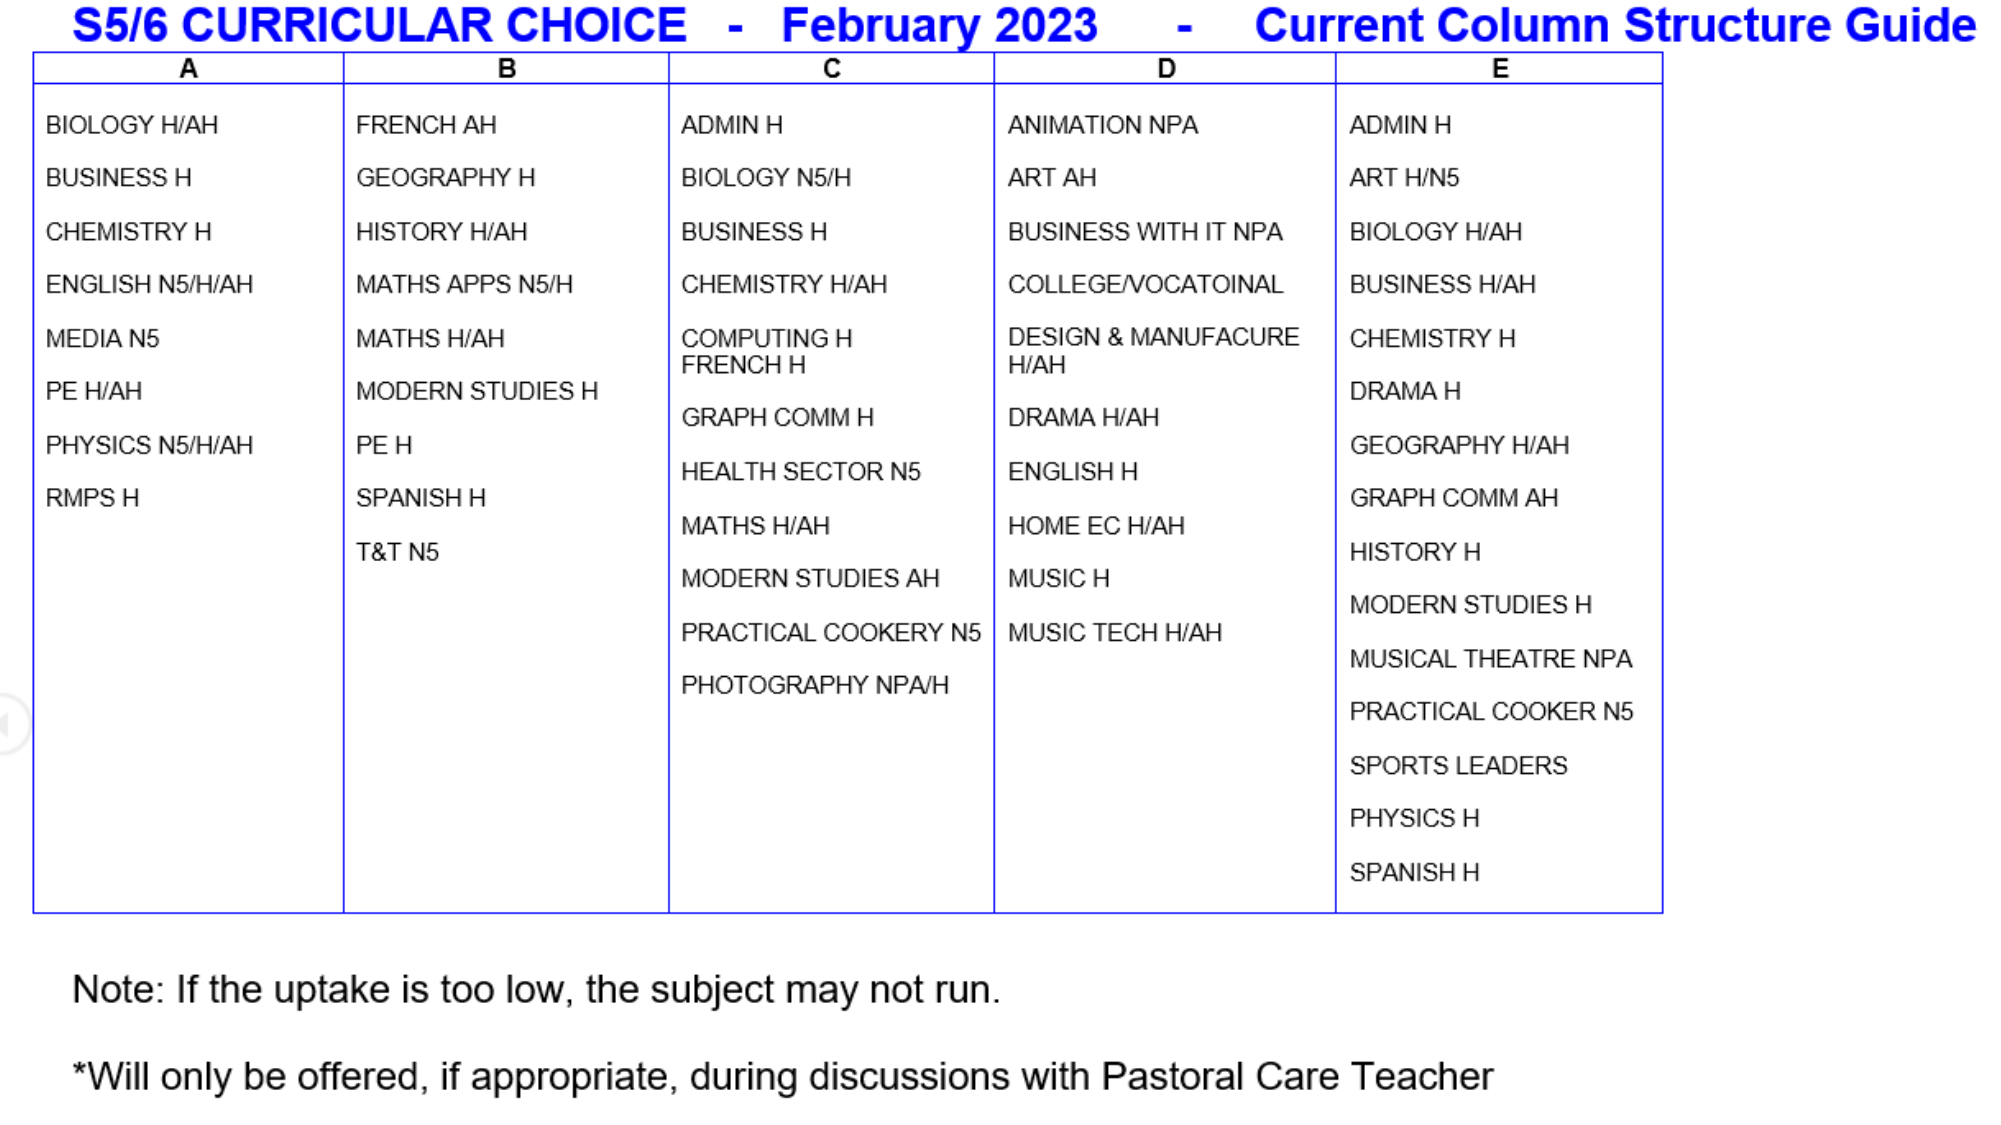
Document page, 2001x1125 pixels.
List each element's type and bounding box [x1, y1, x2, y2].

list [0, 0, 2000, 1125]
